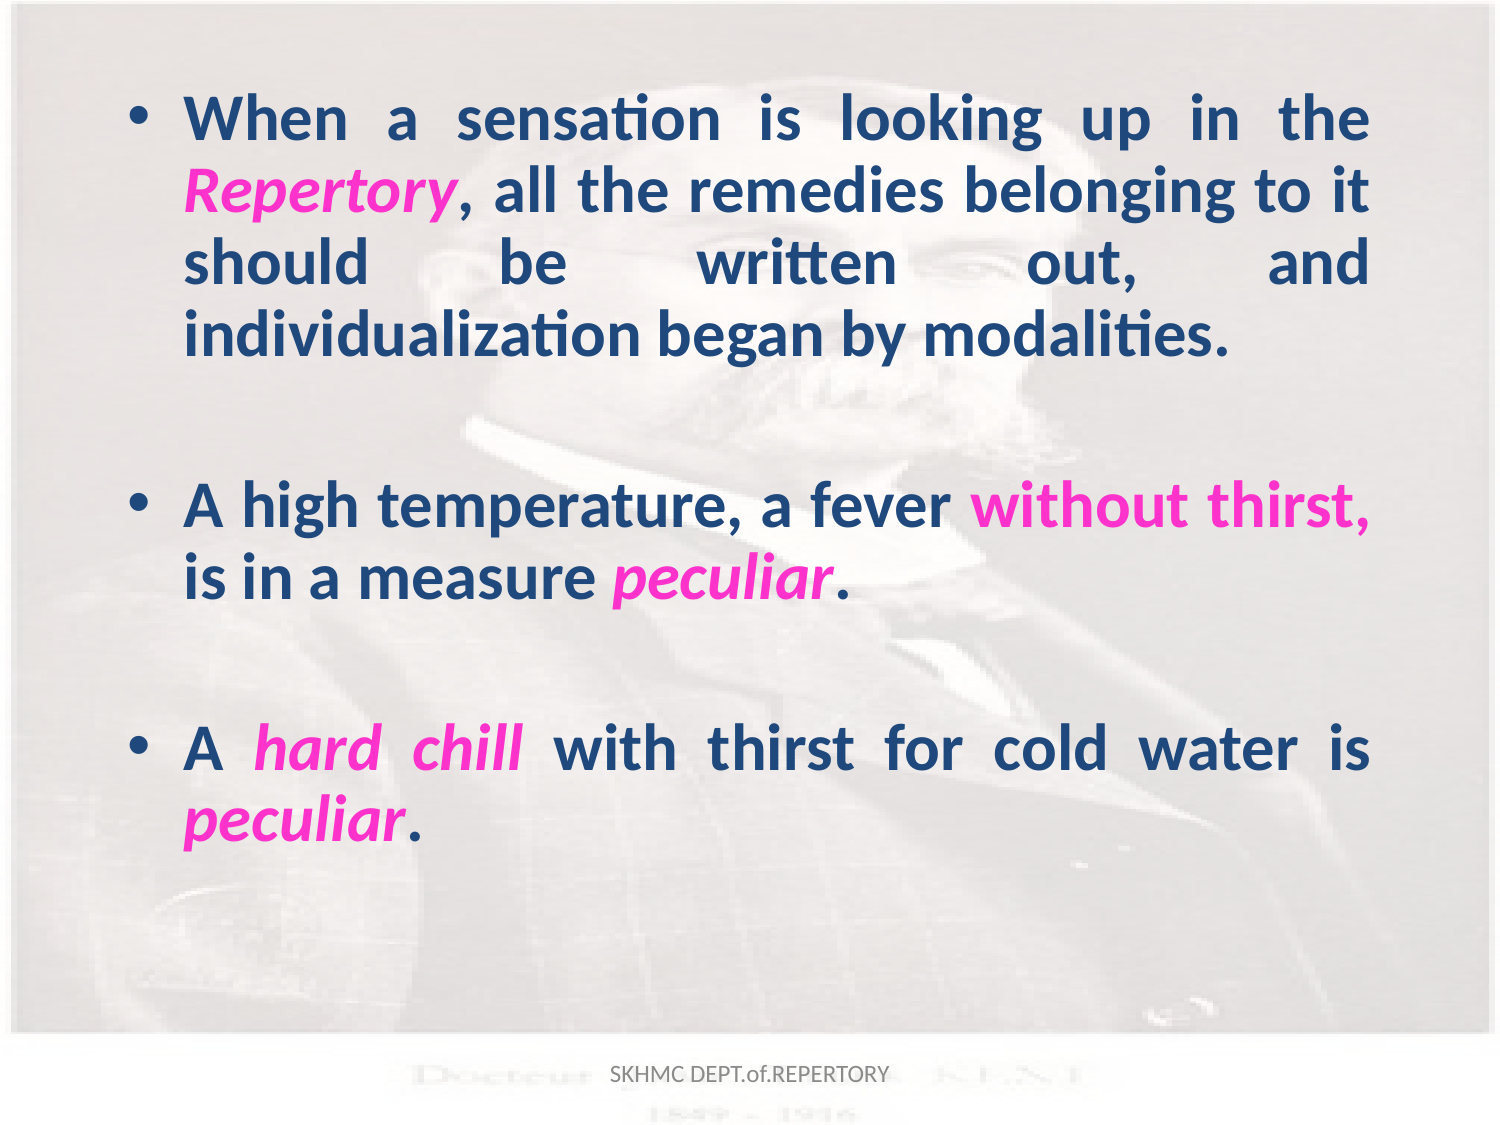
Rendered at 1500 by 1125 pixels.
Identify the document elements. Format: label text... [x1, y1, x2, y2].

list When a sensation is looking up in the Repertory, all the remedies belonging to it should be written out, and individualization began by modalities. A high temperature, a fever without thirst, is in a measure peculiar. A hard chill with thirst for cold water is peculiar. [112, 75, 1388, 869]
footer SKHMC DEPT.of.REPERTORY [512, 1042, 988, 1103]
